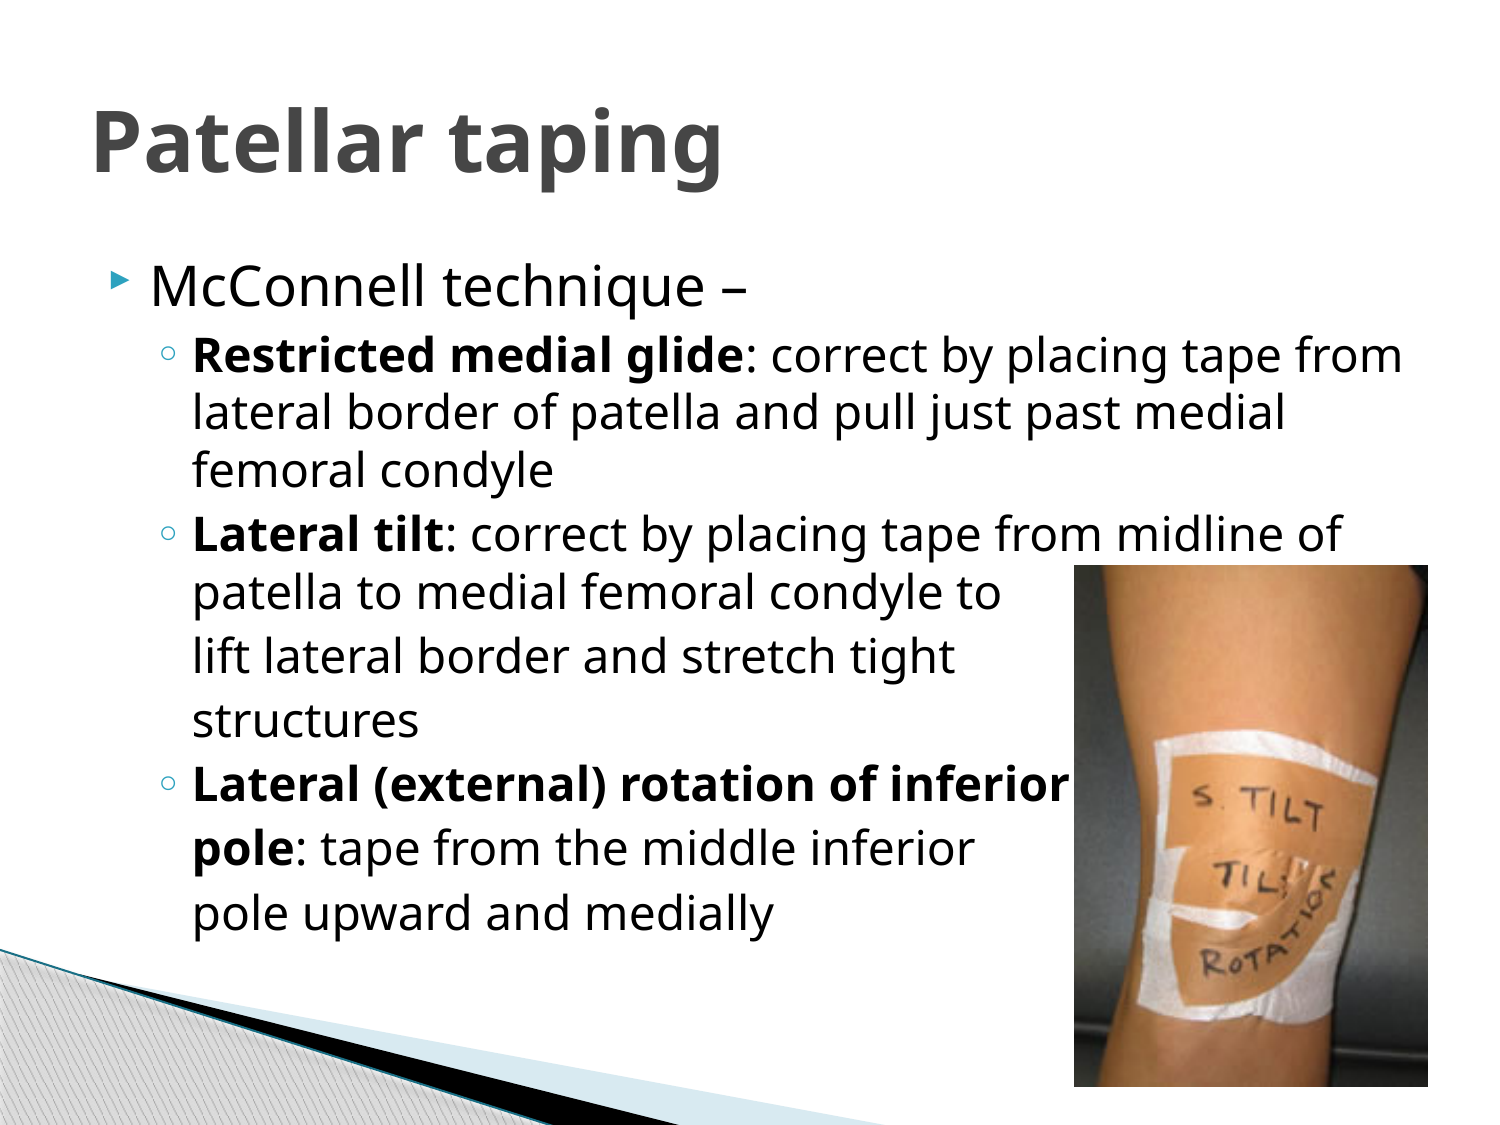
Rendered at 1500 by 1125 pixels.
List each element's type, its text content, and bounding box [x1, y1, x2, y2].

picture [1074, 565, 1428, 1087]
list McConnell technique – Restricted medial glide: correct by placing tape from lateral border of patella and pull just past medial femoral condyle Lateral tilt: correct by placing tape from midline of patella to medial femoral condyle to lift lateral border and stretch tight structures Lateral (external) rotation of inferior pole: tape from the middle inferior pole upward and medially [75, 243, 1425, 986]
title Patellar taping [75, 45, 1425, 233]
